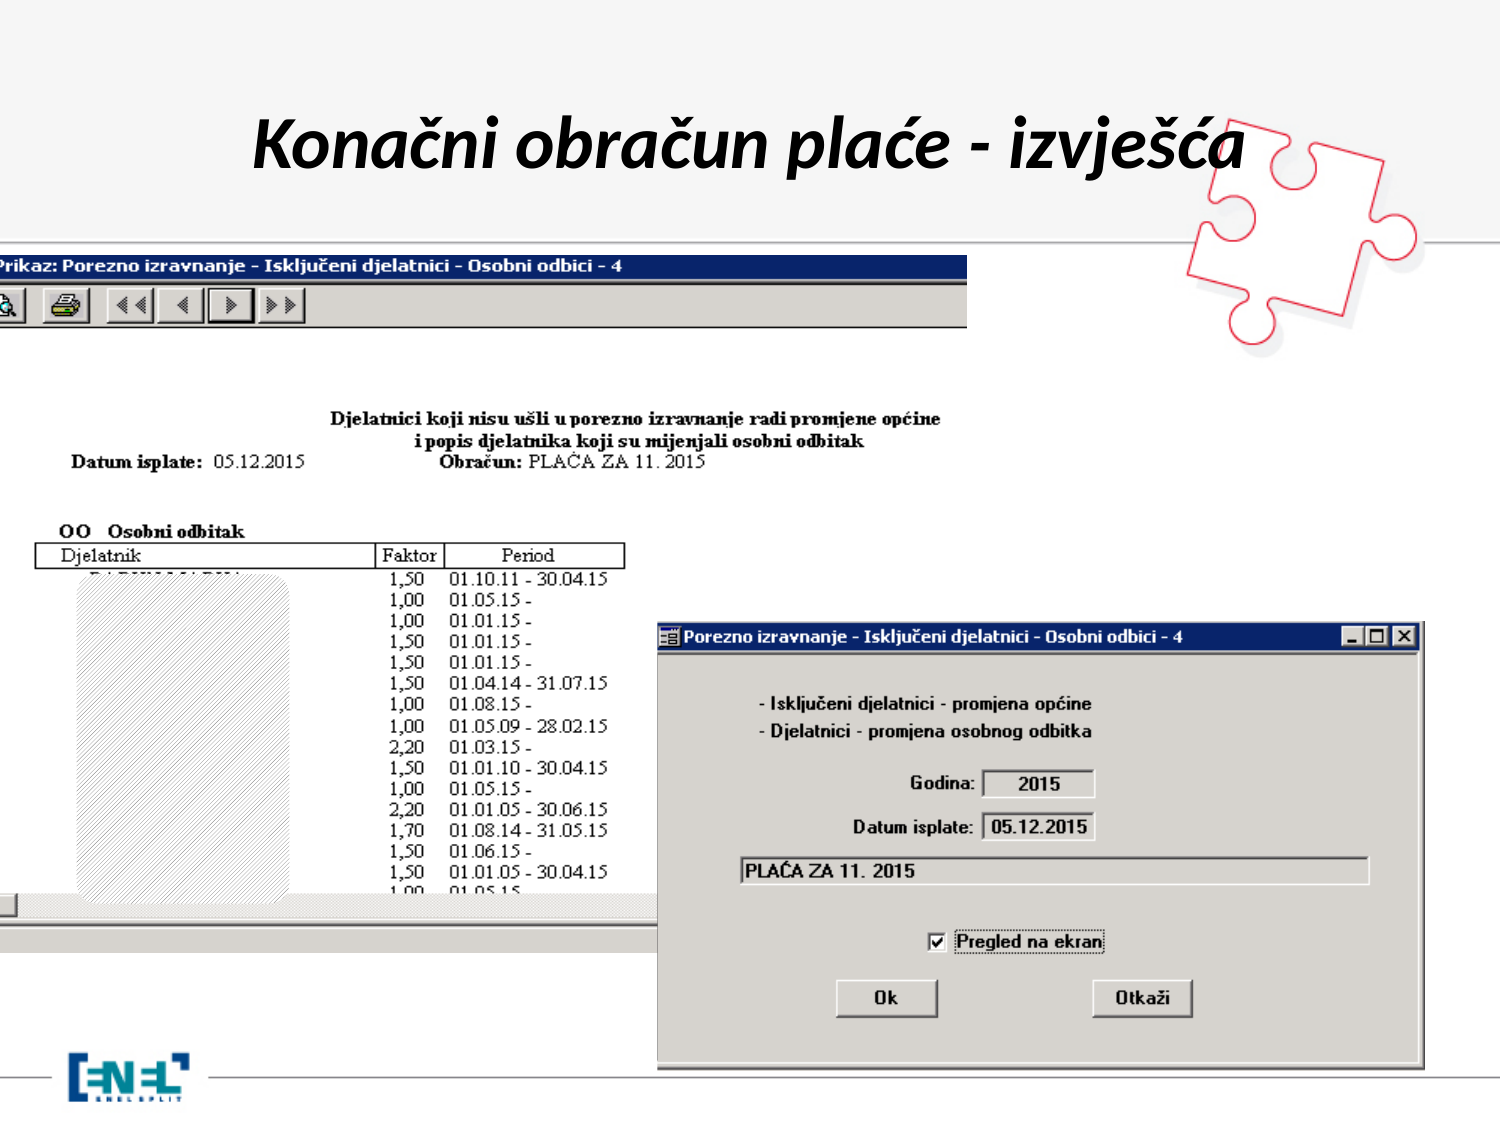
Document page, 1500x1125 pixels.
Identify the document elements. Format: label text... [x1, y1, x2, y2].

picture [0, 0, 1500, 1125]
title Konačni obračun plaće - izvješća [75, 45, 1425, 233]
